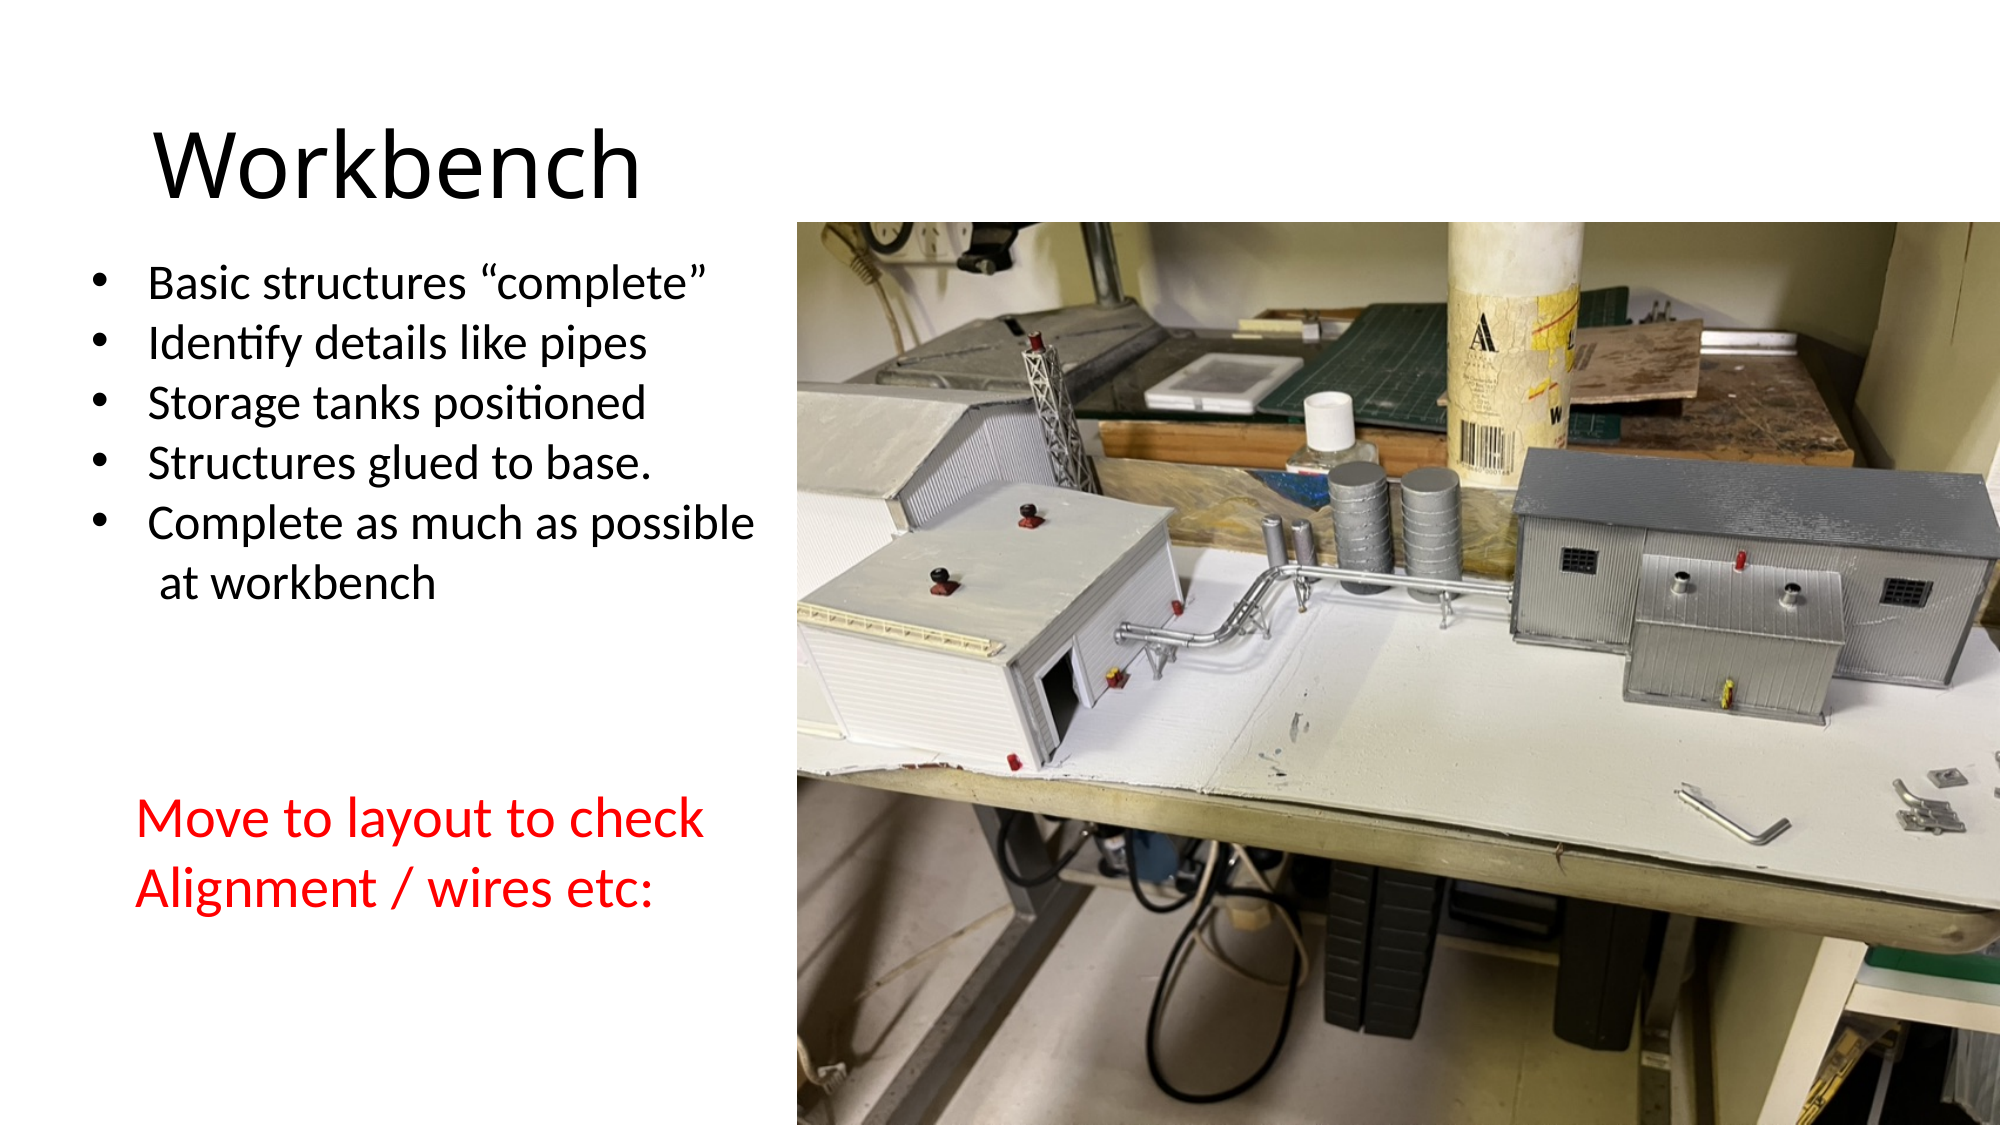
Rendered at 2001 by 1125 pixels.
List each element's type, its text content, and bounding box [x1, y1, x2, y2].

text_box Move to layout to check Alignment / wires etc: [120, 772, 720, 927]
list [797, 222, 2000, 1125]
text_box Basic structures “complete” Identify details like pipes Storage tanks positioned Structures glued to base. Complete as much as possible at workbench [76, 242, 771, 617]
title Workbench [137, 59, 1863, 278]
